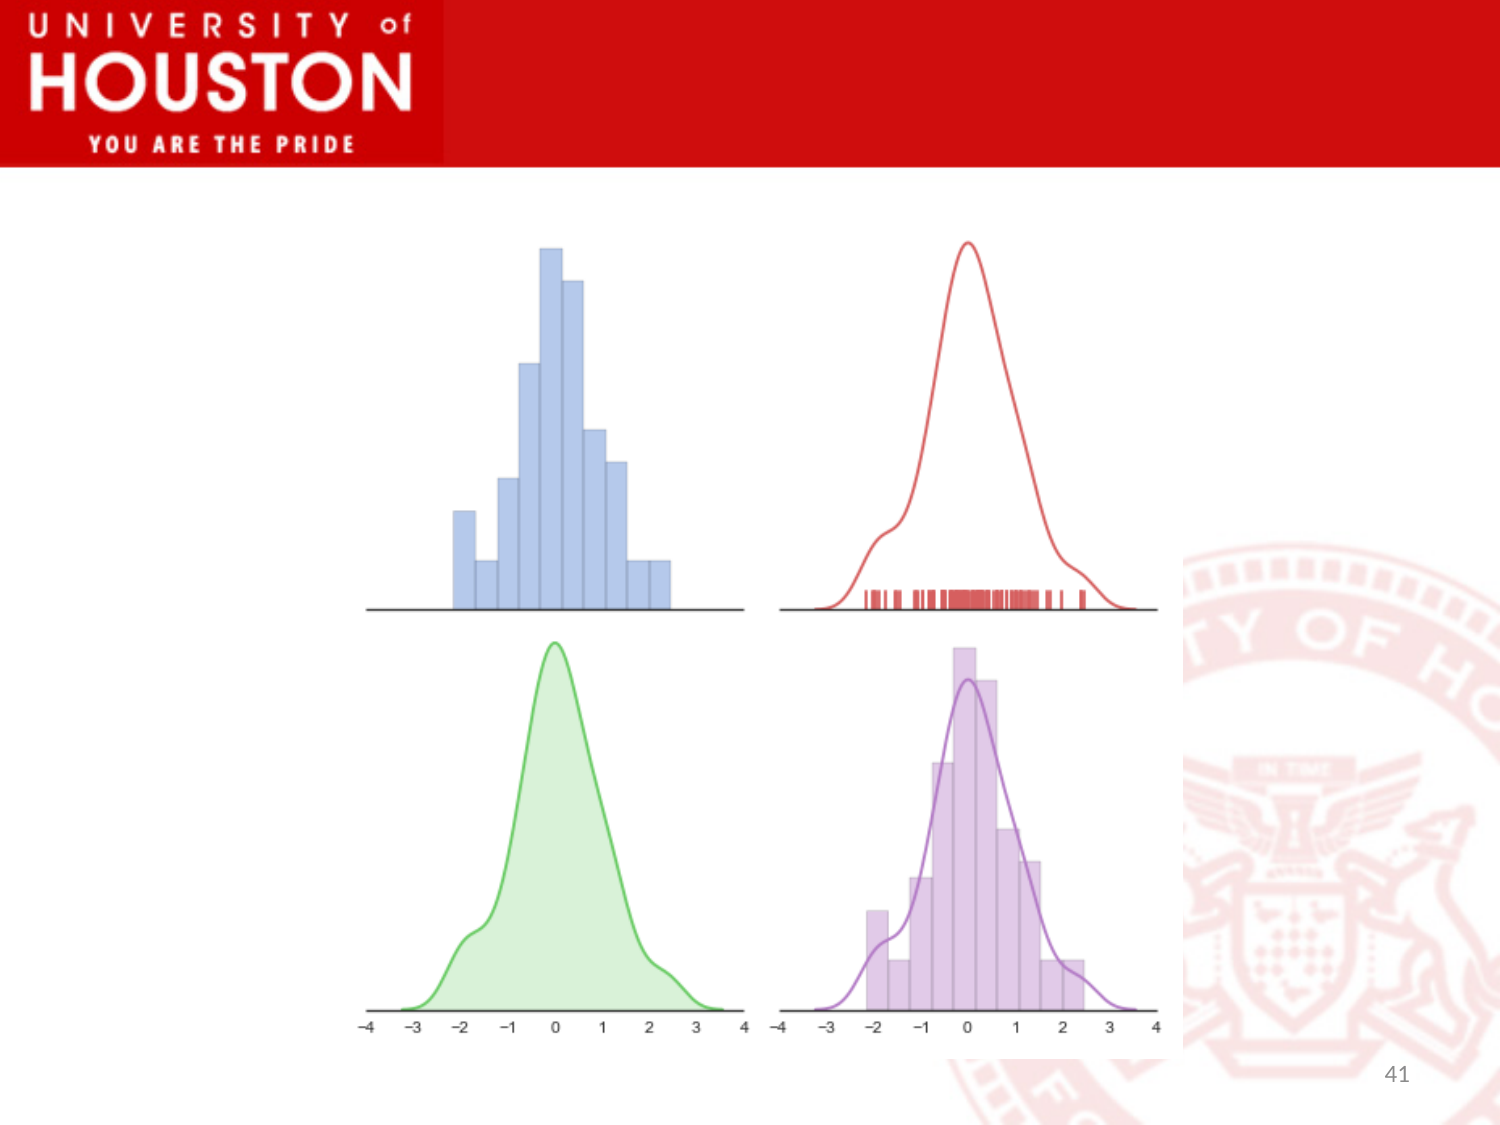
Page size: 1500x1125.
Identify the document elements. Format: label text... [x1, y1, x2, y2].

picture [0, 0, 1500, 1125]
slide_number 41 [1074, 1042, 1425, 1103]
